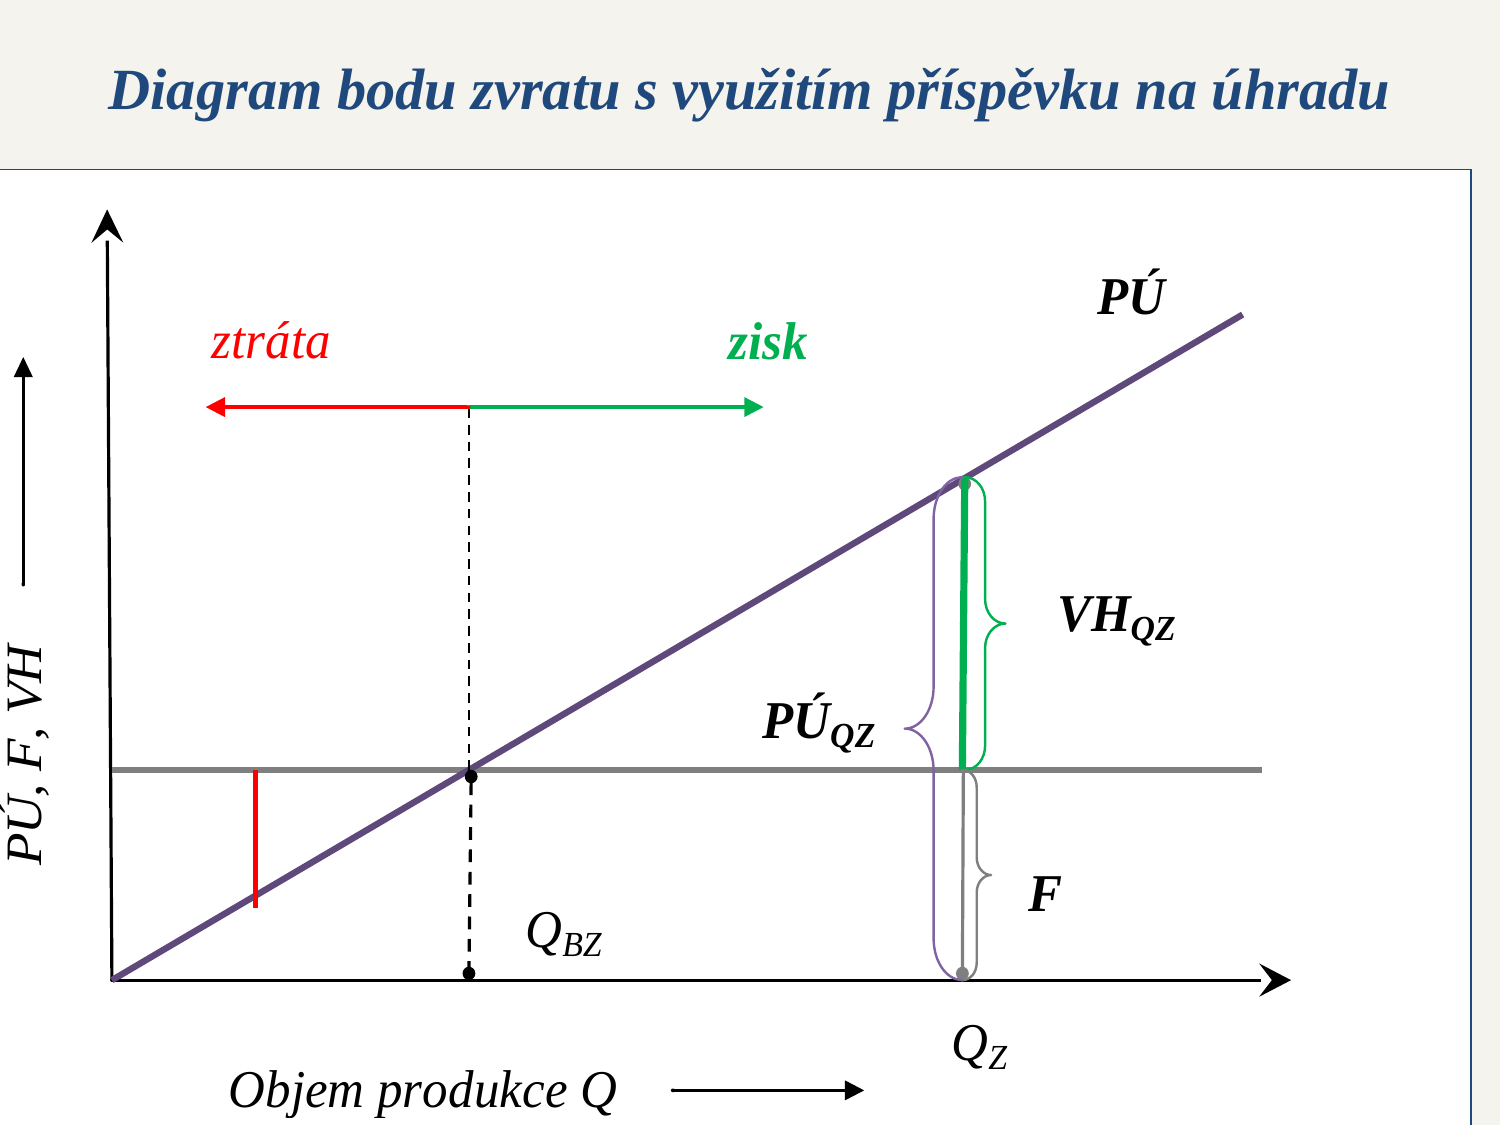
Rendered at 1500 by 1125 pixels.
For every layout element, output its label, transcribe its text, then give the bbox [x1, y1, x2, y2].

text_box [0, 170, 1471, 1125]
title Diagram bodu zvratu s využitím příspěvku na úhradu [75, 0, 1425, 168]
